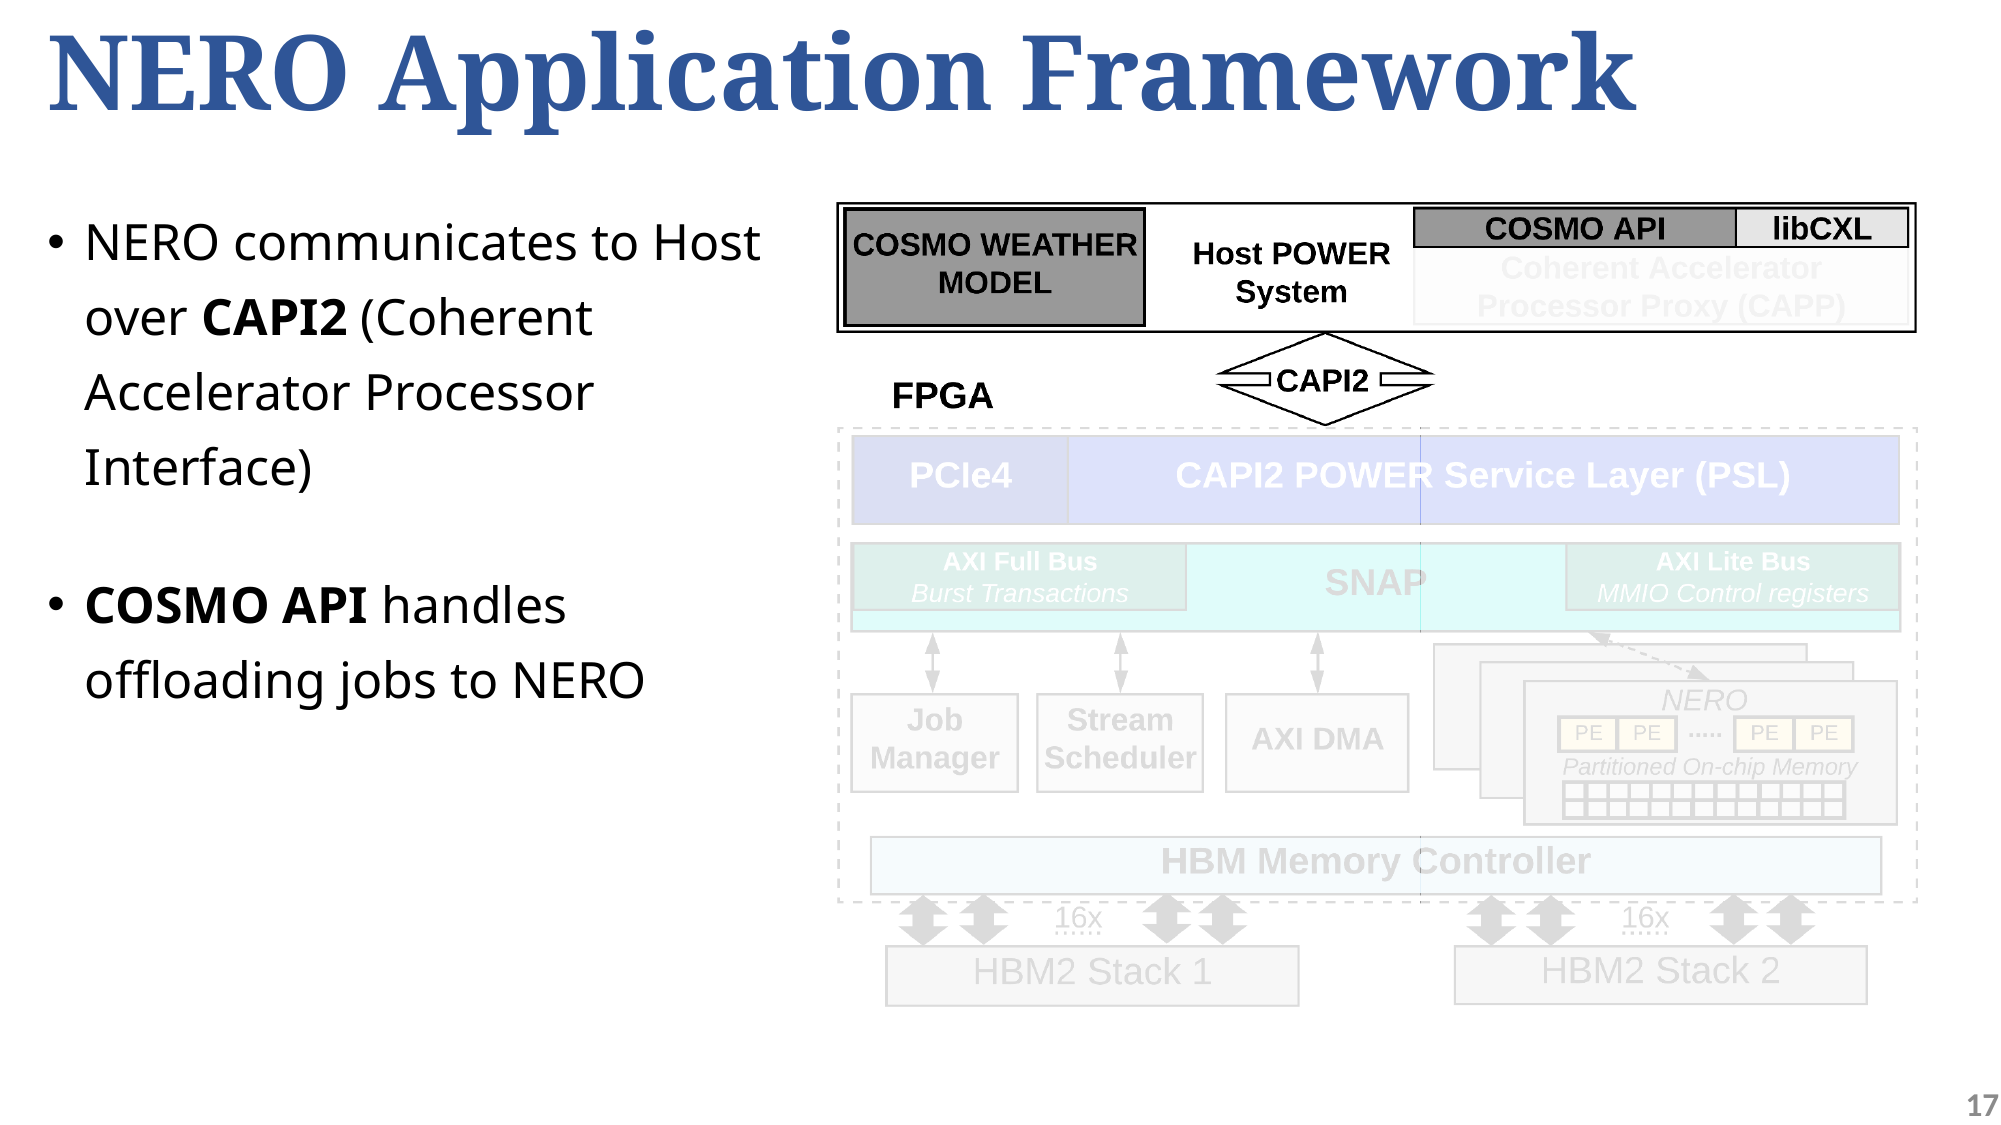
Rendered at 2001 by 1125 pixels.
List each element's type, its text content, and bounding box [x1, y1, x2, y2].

list NERO communicates to Host over CAPI2 (Coherent Accelerator Processor Interface) COSMO API handles offloading jobs to NERO [32, 188, 674, 1066]
title NERO Application Framework [32, 0, 1955, 186]
picture [674, 46, 2000, 1125]
